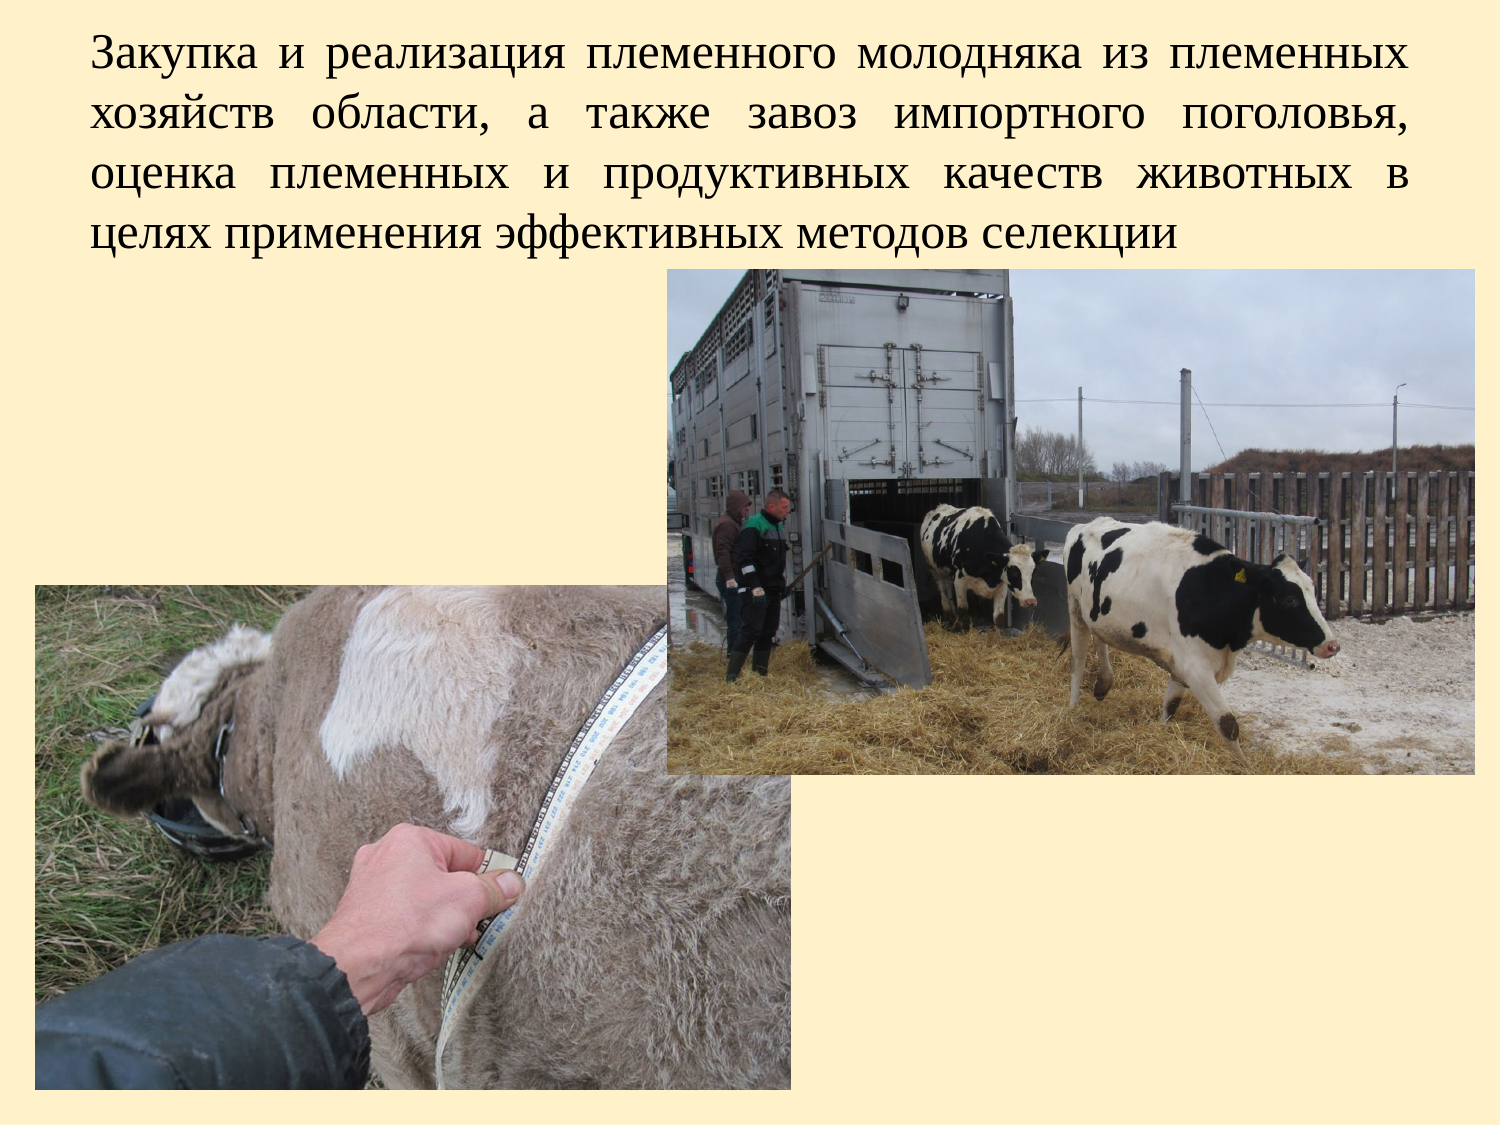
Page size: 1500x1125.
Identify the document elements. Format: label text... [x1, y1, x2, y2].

picture [34, 269, 1475, 1091]
title Закупка и реализация племенного молодняка из племенных хозяйств области, а также завоз импортного поголовья, оценка племенных и продуктивных качеств животных в целях применения эффективных методов селекции [75, 45, 1425, 233]
